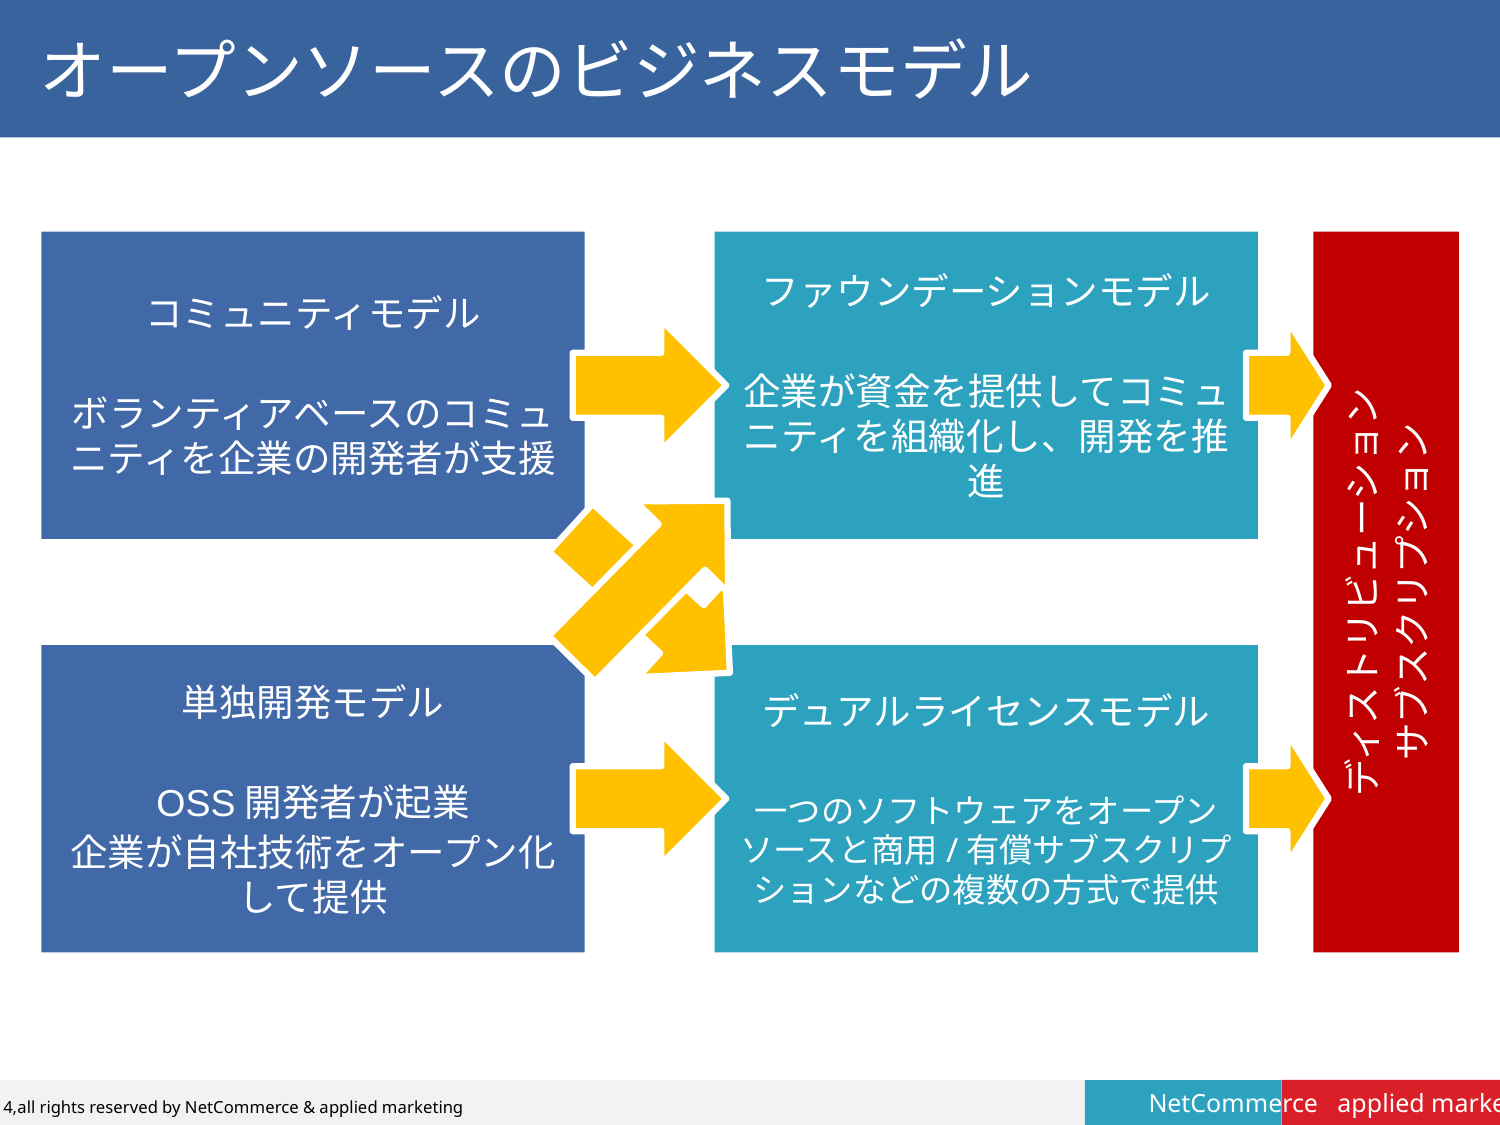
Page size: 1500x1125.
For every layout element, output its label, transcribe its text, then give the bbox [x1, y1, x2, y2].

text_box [41, 468, 727, 953]
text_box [542, 231, 1244, 953]
text_box コミュニティモデル ボランティアベースのコミュニティを企業の開発者が支援 [41, 231, 541, 467]
title オープンソースのビジネスモデル [24, 24, 1375, 113]
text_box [1245, 231, 1459, 953]
